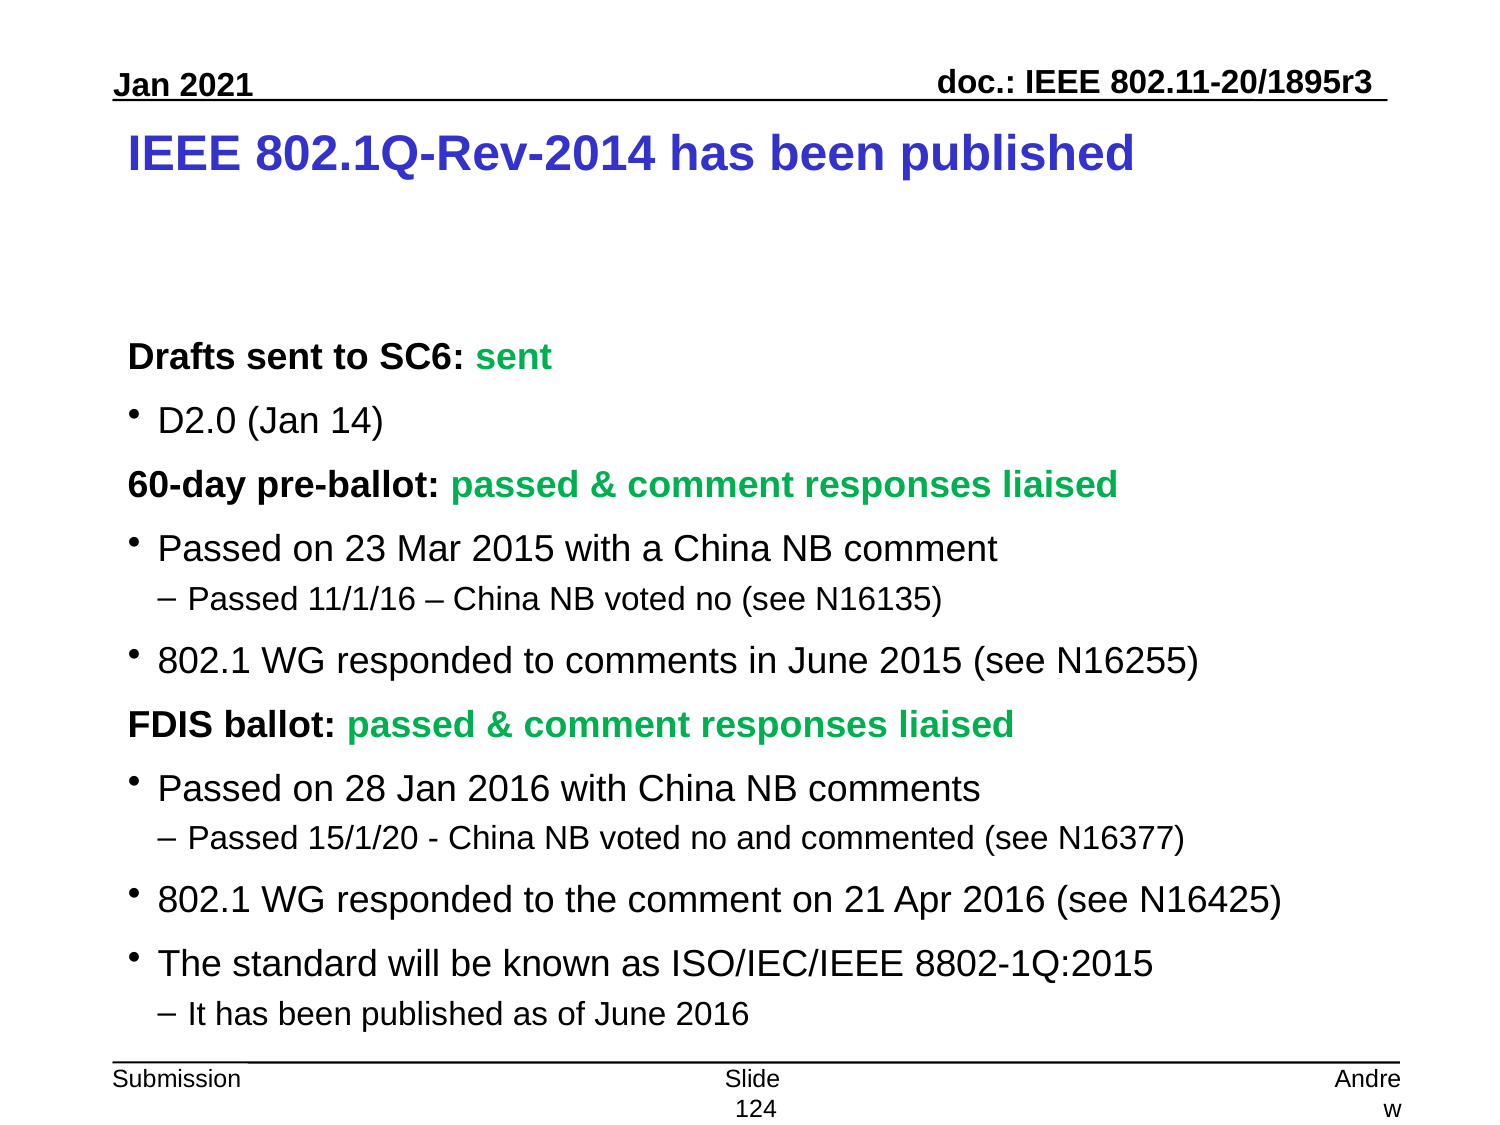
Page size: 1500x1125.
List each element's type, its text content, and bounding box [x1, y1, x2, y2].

title IEEE 802.1Q-Rev-2014 has been published [112, 112, 1400, 288]
list Drafts sent to SC6: sent D2.0 (Jan 14) 60-day pre-ballot: passed & comment responses liaised Passed on 23 Mar 2015 with a China NB comment Passed 11/1/16 – China NB voted no (see N16135) 802.1 WG responded to comments in June 2015 (see N16255) FDIS ballot: passed & comment responses liaised Passed on 28 Jan 2016 with China NB comments Passed 15/1/20 - China NB voted no and commented (see N16377) 802.1 WG responded to the comment on 21 Apr 2016 (see N16425) The standard will be known as ISO/IEC/IEEE 8802-1Q:2015 It has been published as of June 2016 [112, 324, 1388, 1000]
footer Andrew Myles, Cisco [1320, 1061, 1402, 1093]
slide_number Slide 124 [709, 1061, 803, 1093]
